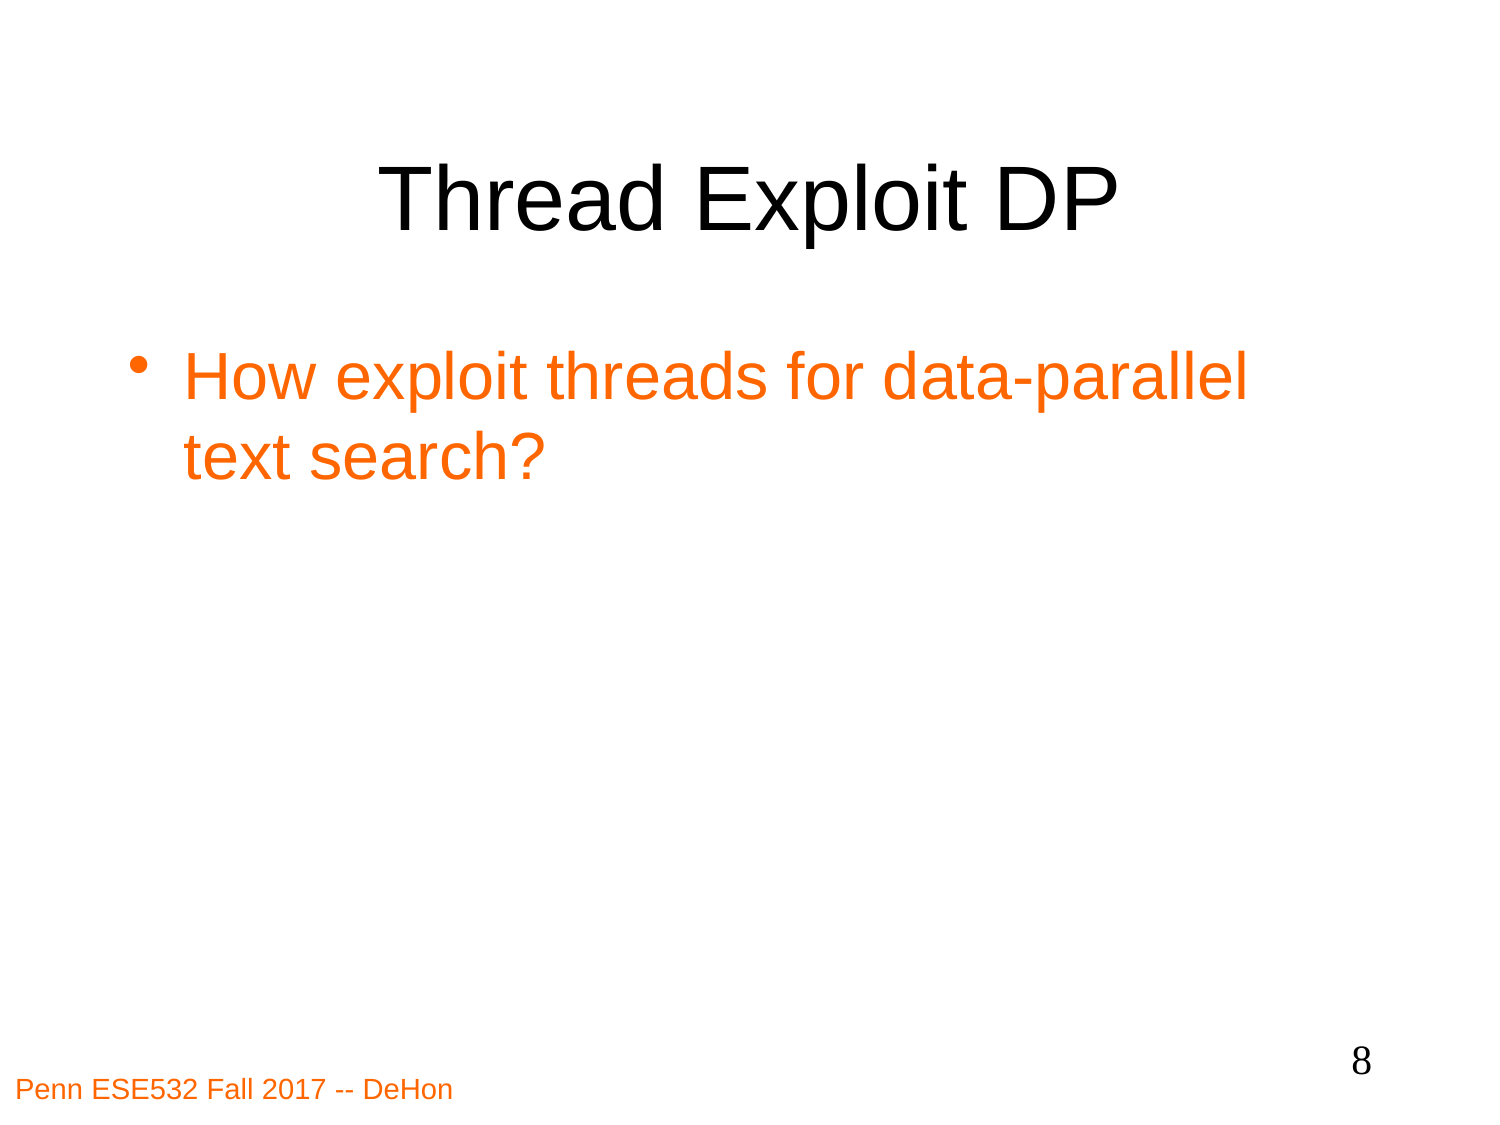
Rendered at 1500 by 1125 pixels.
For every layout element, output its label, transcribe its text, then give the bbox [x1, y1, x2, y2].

slide_number 8 [1074, 1024, 1388, 1101]
slide_number Penn ESE532 Fall 2017 -- DeHon [0, 1062, 688, 1125]
list How exploit threads for data-parallel text search? [112, 324, 1388, 1001]
title Thread Exploit DP [112, 99, 1388, 288]
